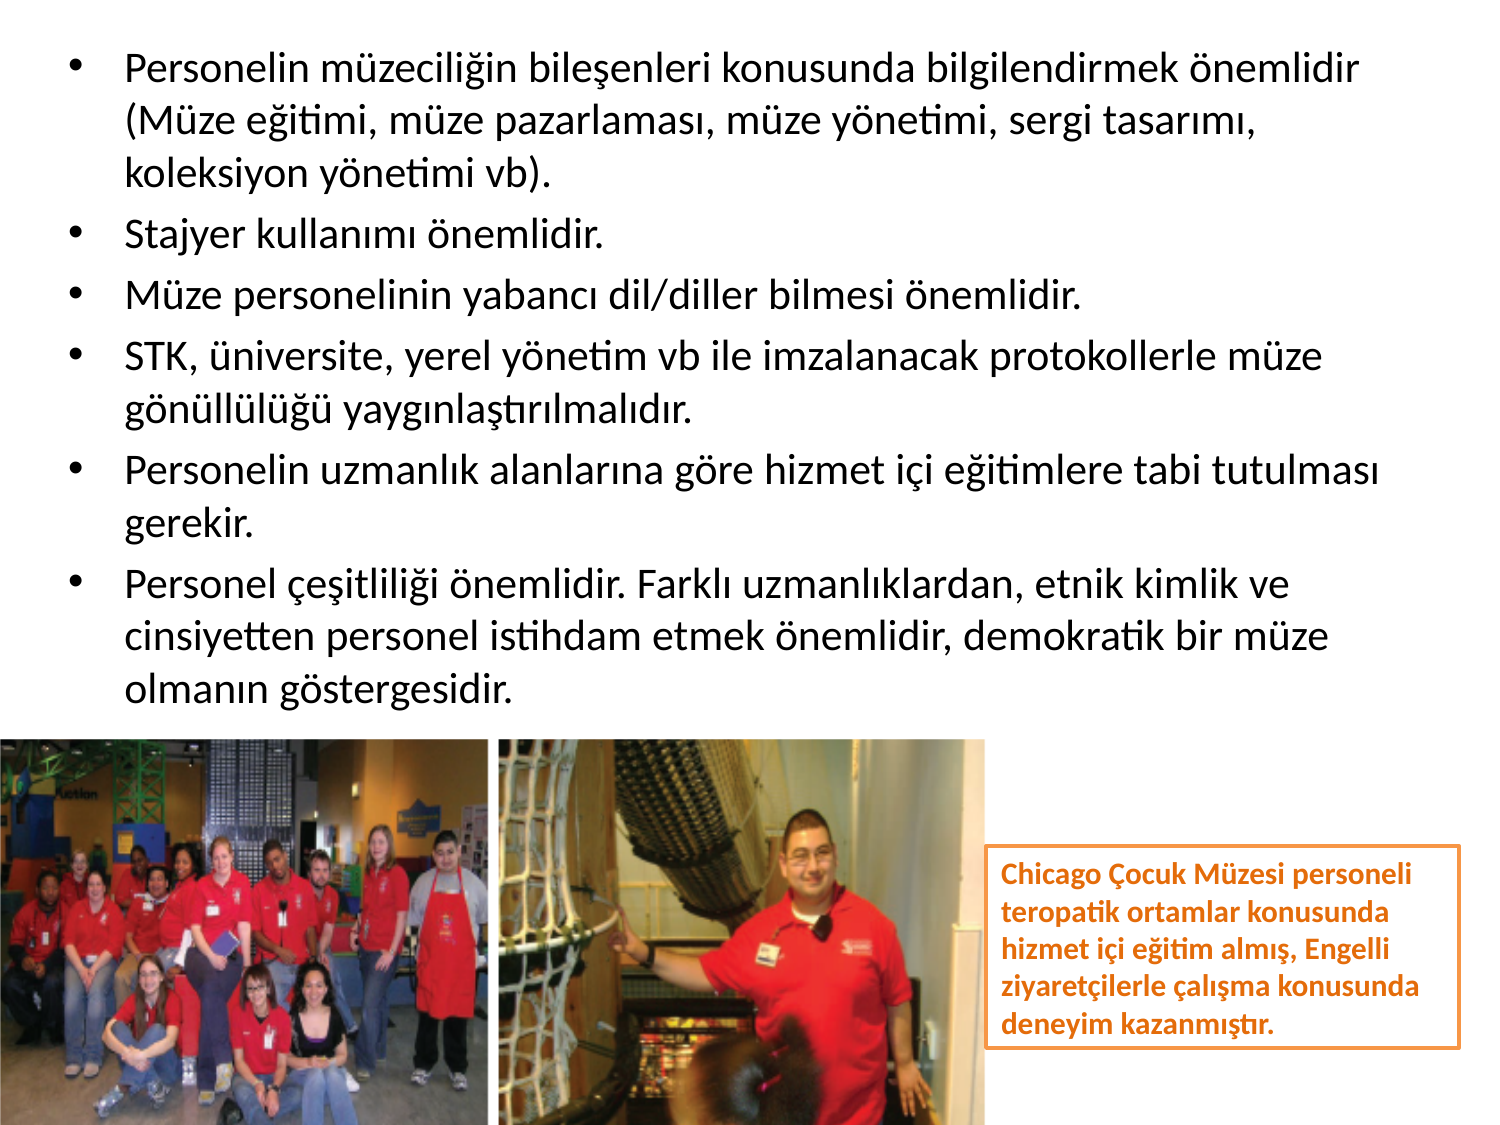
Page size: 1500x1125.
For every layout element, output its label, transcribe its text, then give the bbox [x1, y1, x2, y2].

picture [0, 739, 987, 1125]
list Personelin müzeciliğin bileşenleri konusunda bilgilendirmek önemlidir (Müze eğitimi, müze pazarlaması, müze yönetimi, sergi tasarımı, koleksiyon yönetimi vb). Stajyer kullanımı önemlidir. Müze personelinin yabancı dil/diller bilmesi önemlidir. STK, üniversite, yerel yönetim vb ile imzalanacak protokollerle müze gönüllülüğü yaygınlaştırılmalıdır. Personelin uzmanlık alanlarına göre hizmet içi eğitimlere tabi tutulması gerekir. Personel çeşitliliği önemlidir. Farklı uzmanlıklardan, etnik kimlik ve cinsiyetten personel istihdam etmek önemlidir, demokratik bir müze olmanın göstergesidir. [53, 30, 1404, 776]
text_box Chicago Çocuk Müzesi personeli teropatik ortamlar konusunda hizmet içi eğitim almış, Engelli ziyaretçilerle çalışma konusunda deneyim kazanmıştır. [990, 844, 1461, 1050]
